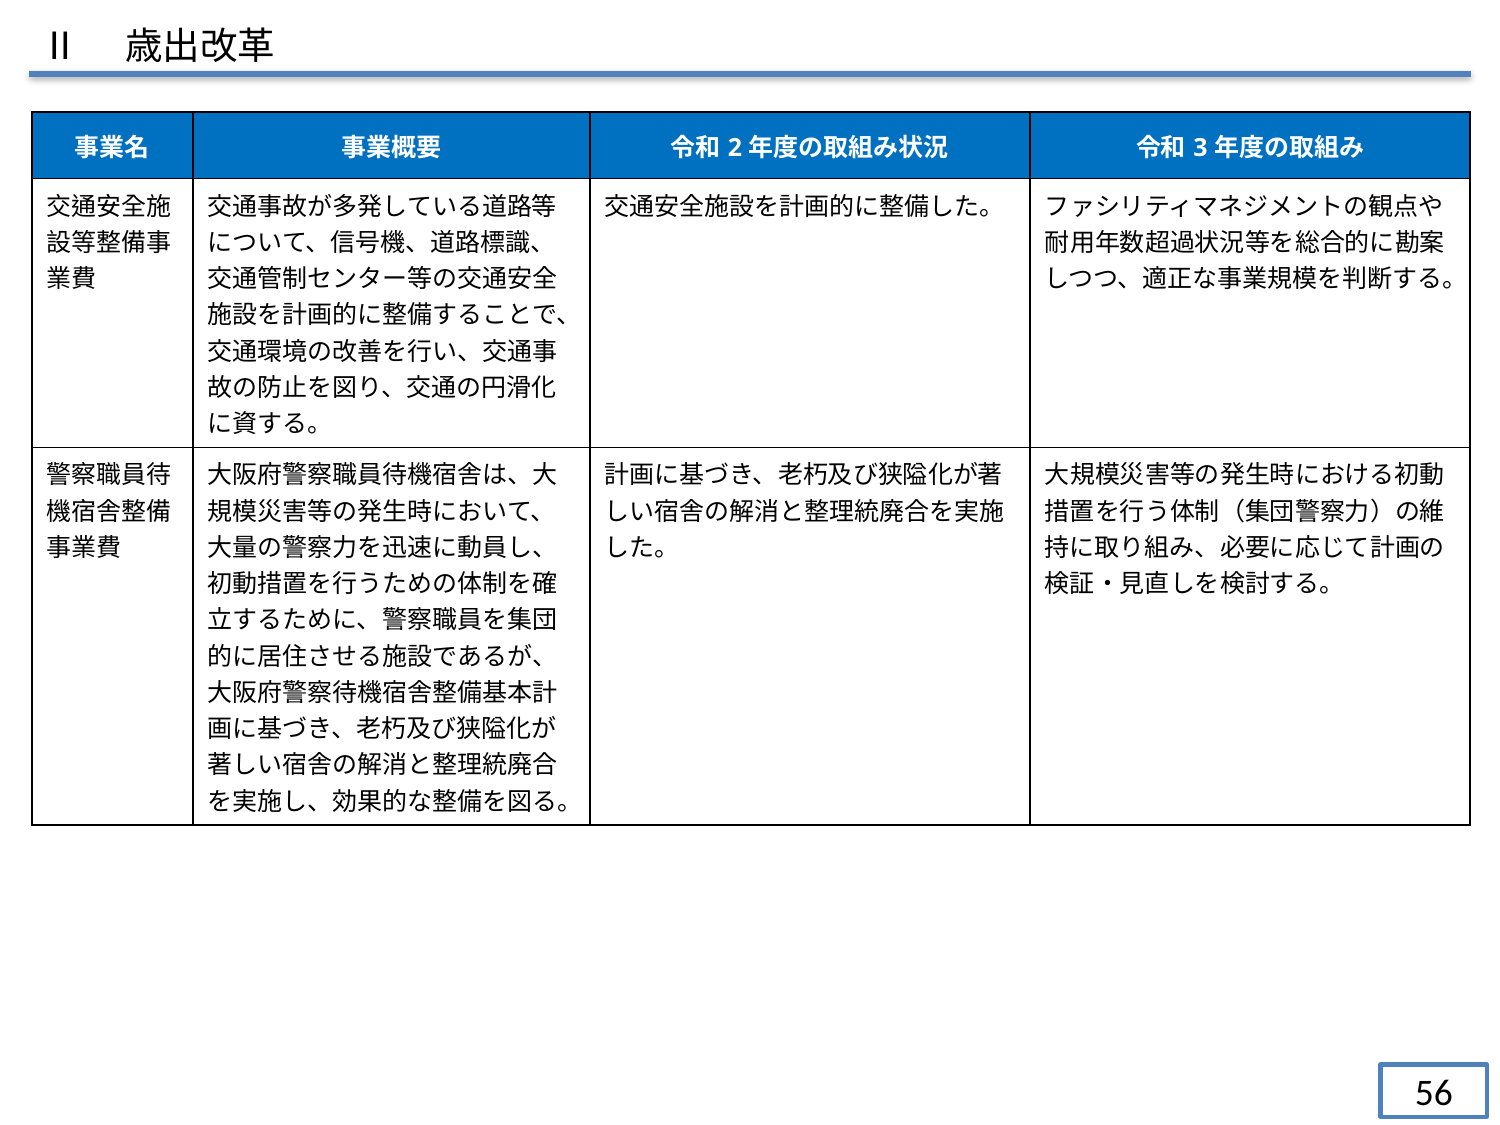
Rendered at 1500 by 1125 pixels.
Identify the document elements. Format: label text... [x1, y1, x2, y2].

text_box Ⅱ 歳出改革 [26, 14, 1362, 72]
table_cell 大規模災害等の発生時における初動措置を行う体制（集団警察力）の維持に取り組み、必要に応じて計画の検証・見直しを検討する。 [1031, 448, 1469, 824]
table_cell 交通安全施設等整備事業費 [33, 179, 192, 447]
table_header 令和3年度の取組み [1031, 113, 1469, 178]
text_box 56 [1378, 1062, 1489, 1119]
table_cell 計画に基づき、老朽及び狭隘化が著しい宿舎の解消と整理統廃合を実施した。 [591, 448, 1029, 824]
table_cell 警察職員待機宿舎整備事業費 [33, 448, 192, 824]
table_cell 交通安全施設を計画的に整備した。 [591, 179, 1029, 447]
table_cell 大阪府警察職員待機宿舎は、大規模災害等の発生時において、大量の警察力を迅速に動員し、初動措置を行うための体制を確立するために、警察職員を集団的に居住させる施設であるが、大阪府警察待機宿舎整備基本計画に基づき、老朽及び狭隘化が著しい宿舎の解消と整理統廃合を実施し、効果的な整備を図る。 [194, 448, 589, 824]
table_header 事業名 [33, 113, 192, 178]
table_header 事業概要 [194, 113, 589, 178]
table_header 令和2年度の取組み状況 [591, 113, 1029, 178]
table_cell ファシリティマネジメントの観点や耐用年数超過状況等を総合的に勘案しつつ、適正な事業規模を判断する。 [1031, 179, 1469, 447]
table_cell 交通事故が多発している道路等について、信号機、道路標識、交通管制センター等の交通安全施設を計画的に整備することで、交通環境の改善を行い、交通事故の防止を図り、交通の円滑化に資する。 [194, 179, 589, 447]
